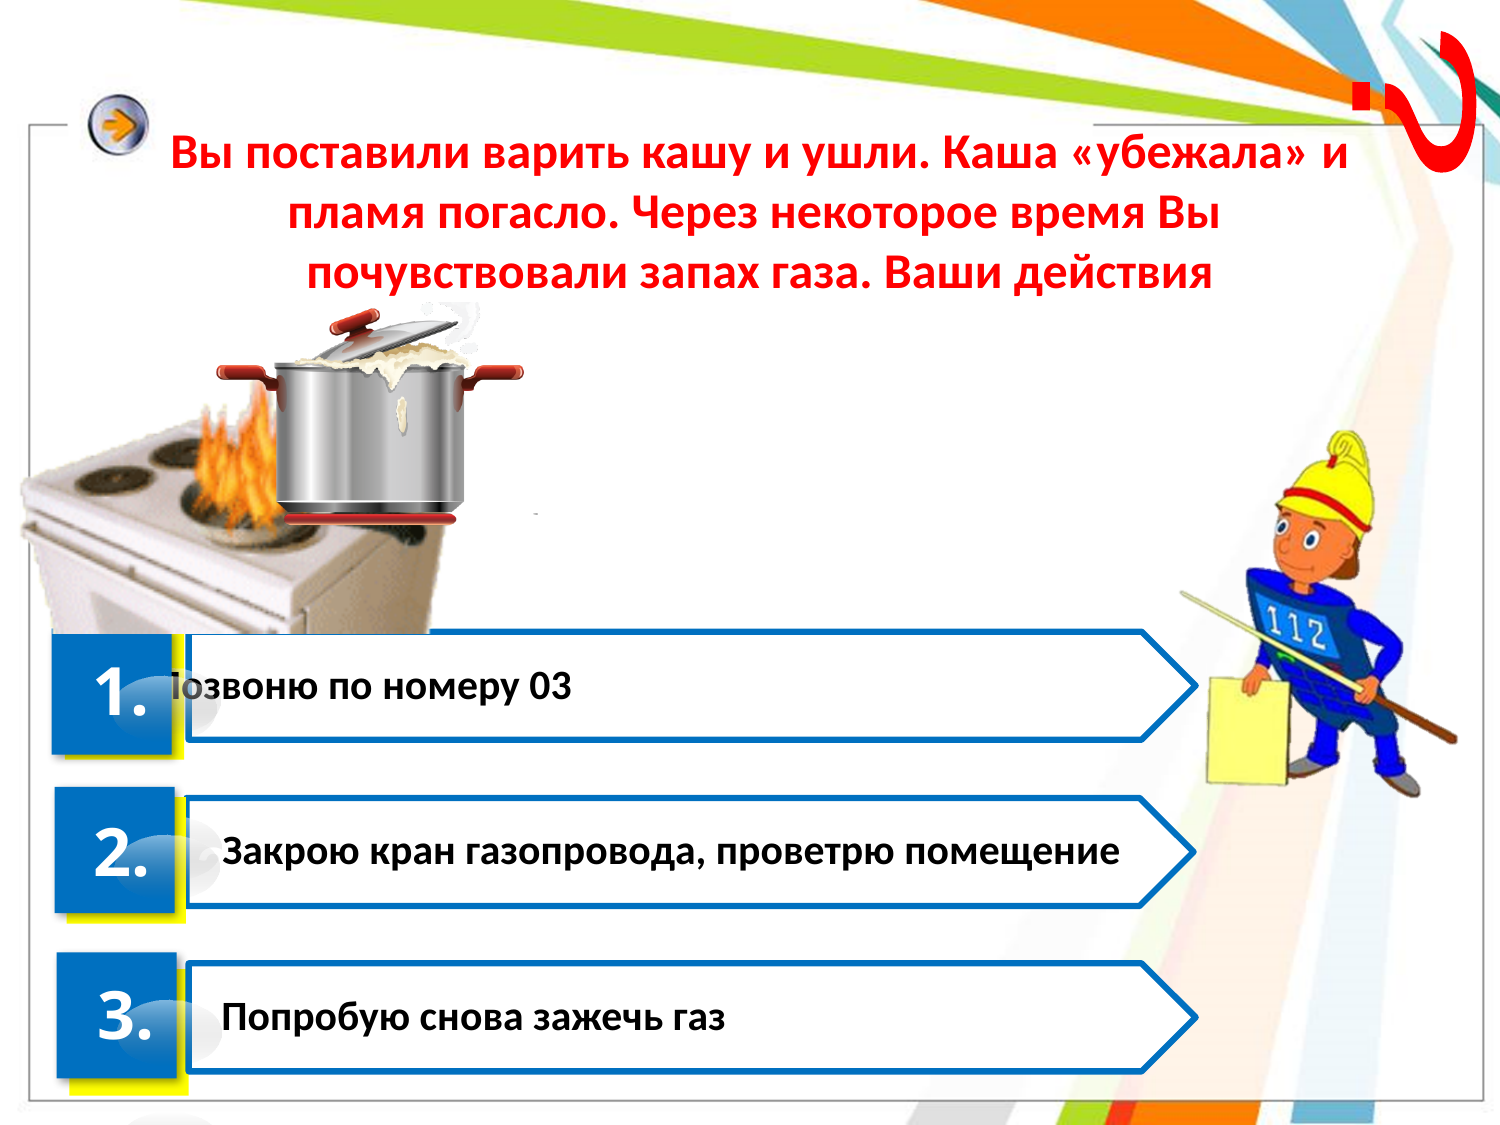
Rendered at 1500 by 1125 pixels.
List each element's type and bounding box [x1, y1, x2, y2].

text_box [64, 631, 1196, 1125]
picture [5, 0, 1500, 1125]
